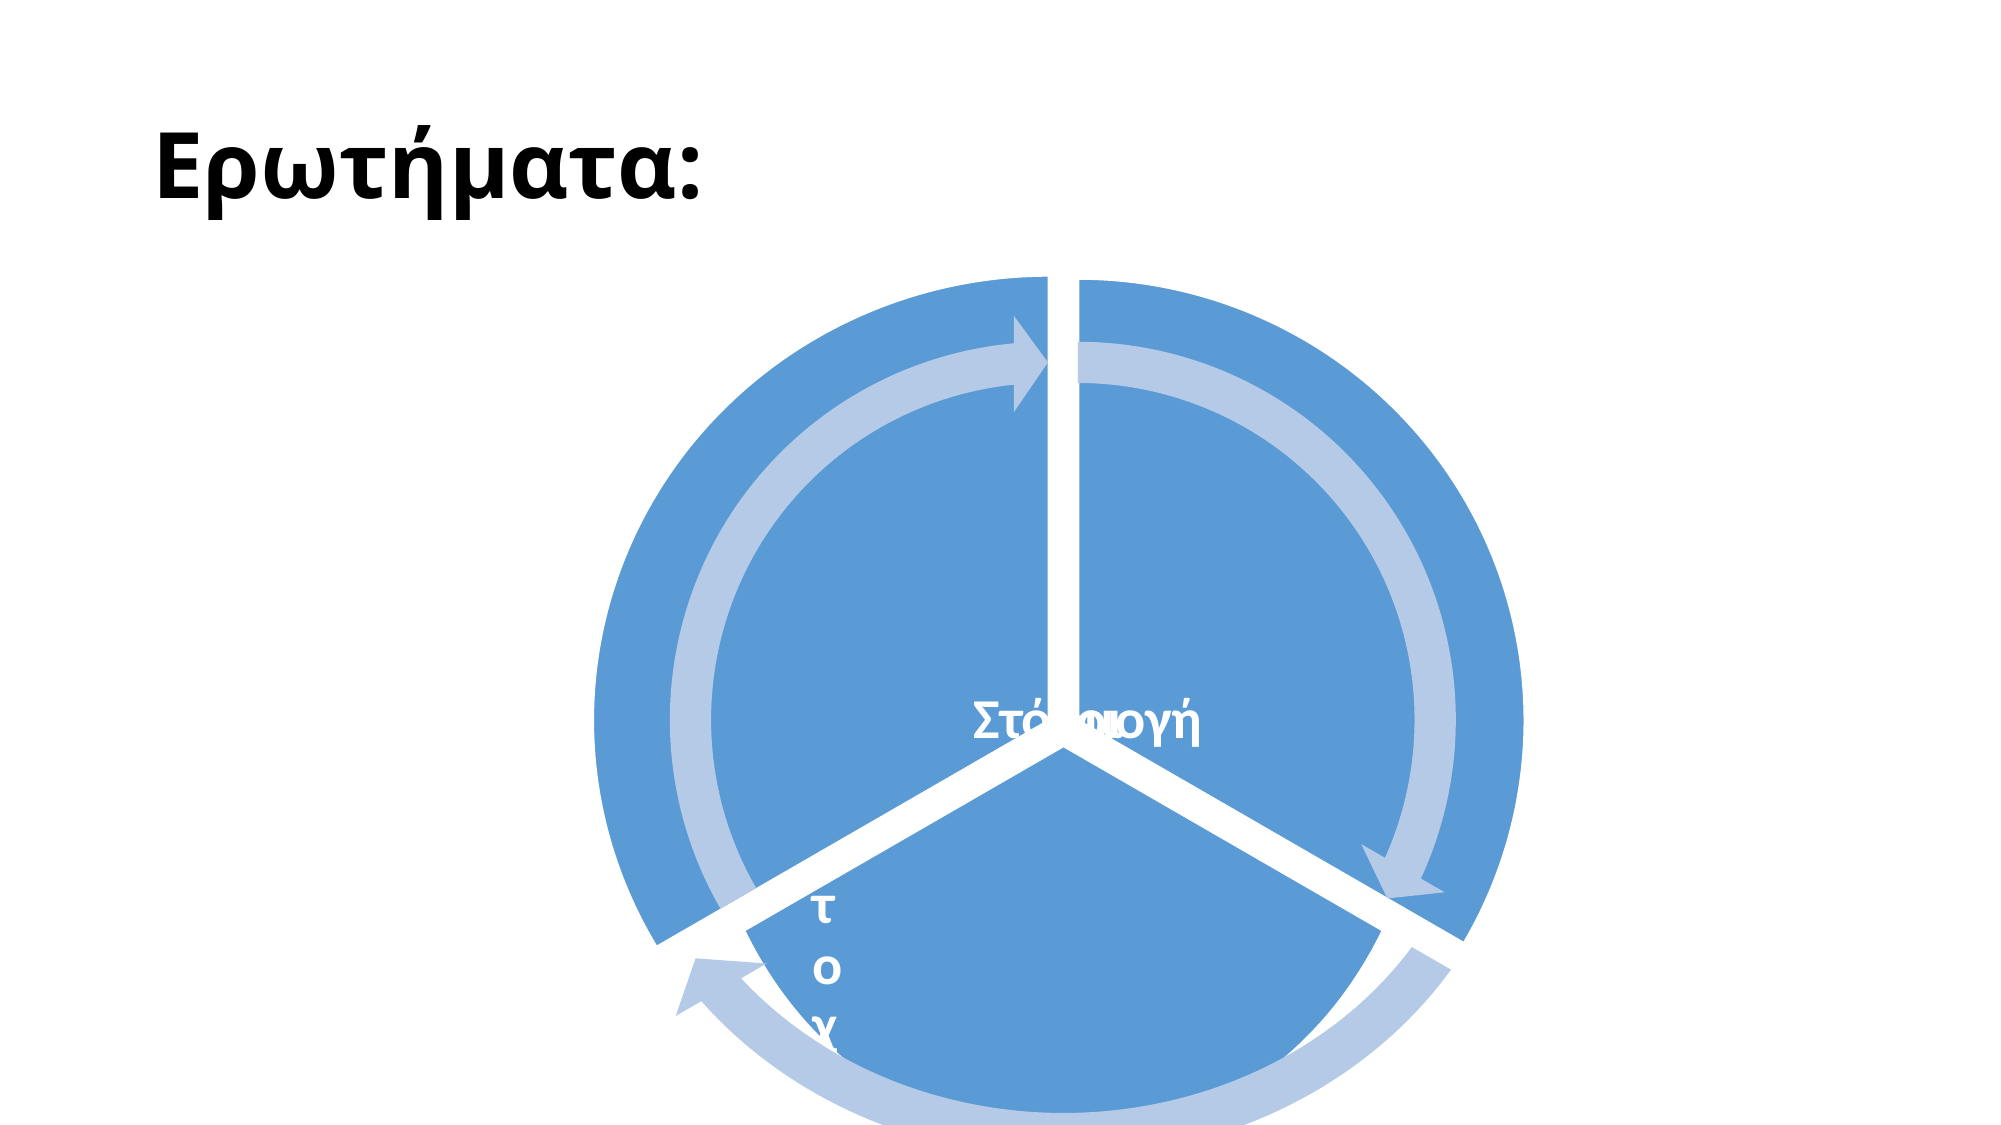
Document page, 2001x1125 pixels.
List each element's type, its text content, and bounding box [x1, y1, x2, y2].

title Ερωτήματα: [137, 59, 1863, 278]
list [137, 290, 1981, 1125]
